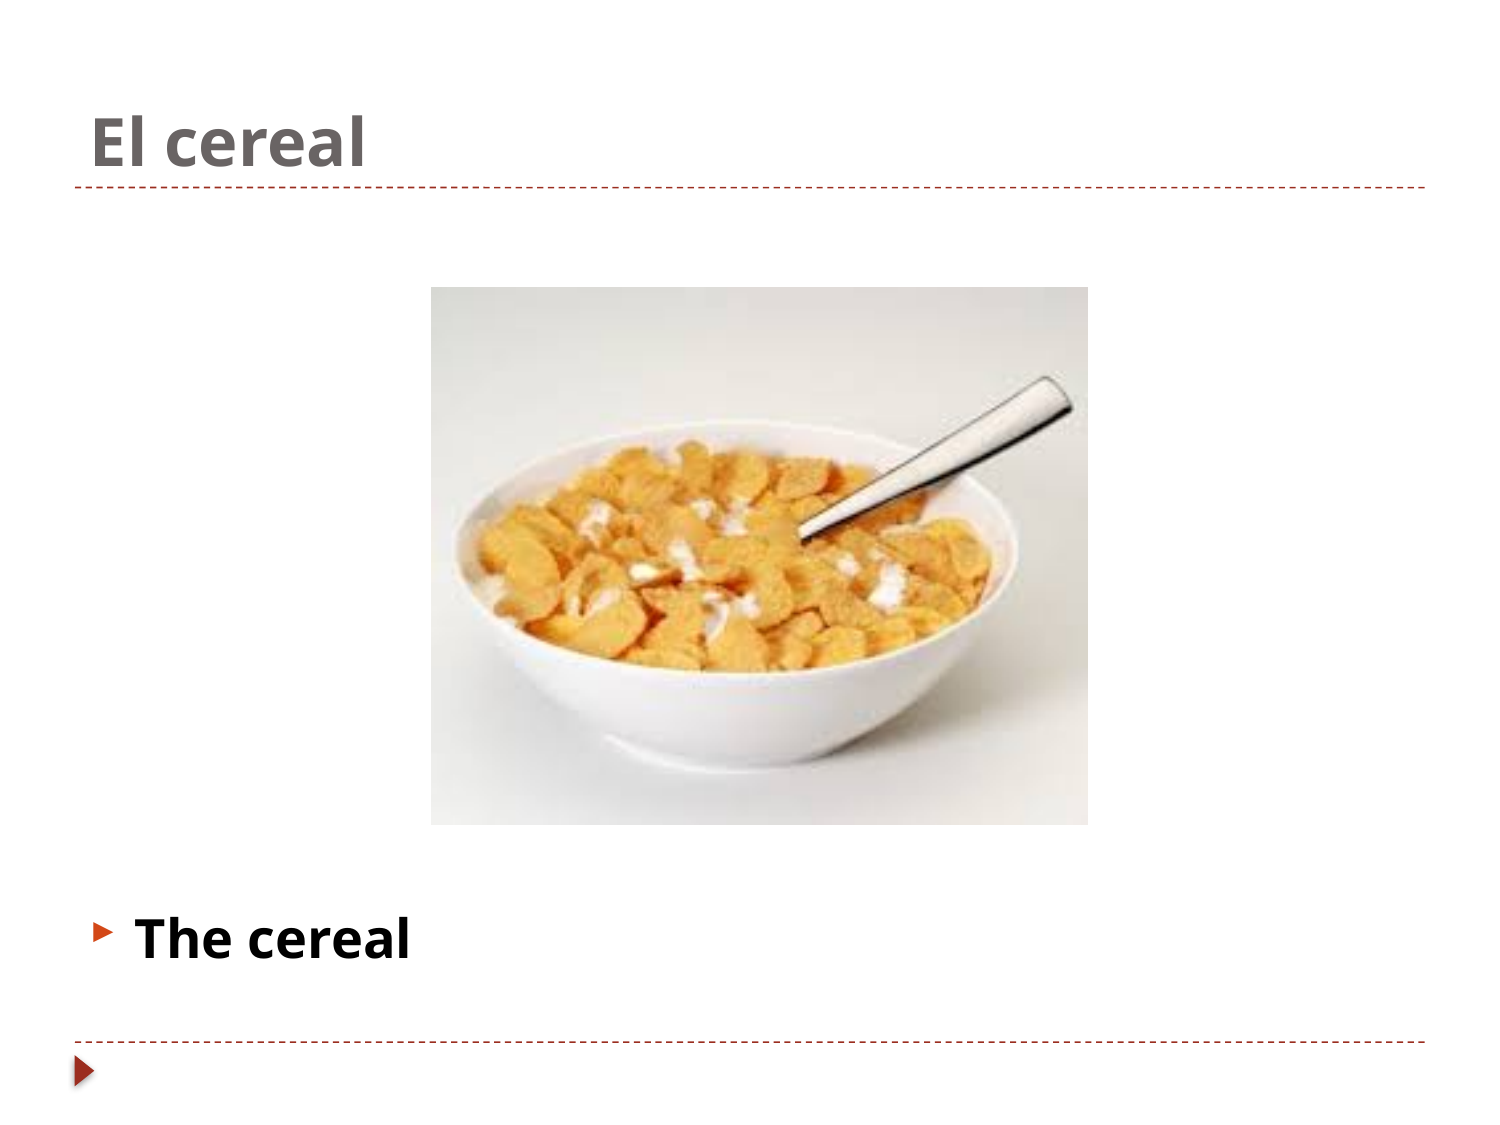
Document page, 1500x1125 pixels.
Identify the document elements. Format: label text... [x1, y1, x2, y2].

title El cereal [75, 24, 1425, 188]
list The cereal [75, 200, 1425, 1010]
picture [431, 287, 1088, 826]
